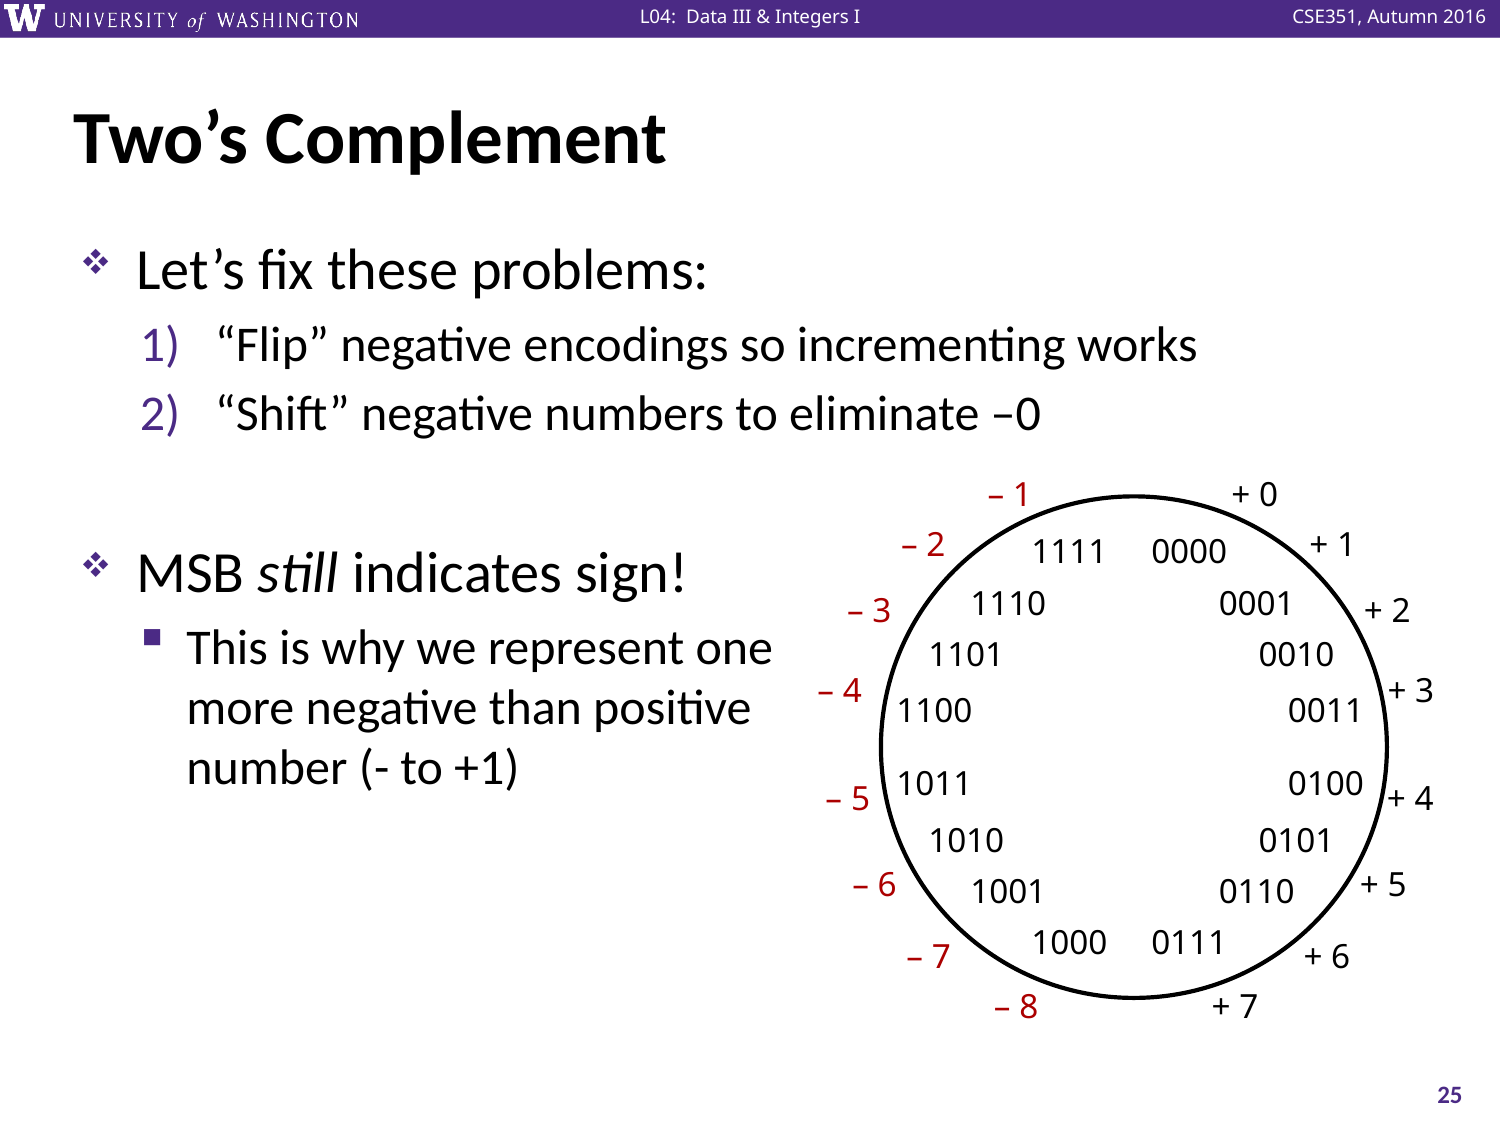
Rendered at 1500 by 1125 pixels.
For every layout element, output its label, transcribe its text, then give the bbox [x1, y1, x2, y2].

slide_number 25 [1400, 1065, 1500, 1125]
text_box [815, 473, 1438, 1026]
picture [4, 4, 358, 32]
title Two’s Complement [58, 71, 1438, 197]
